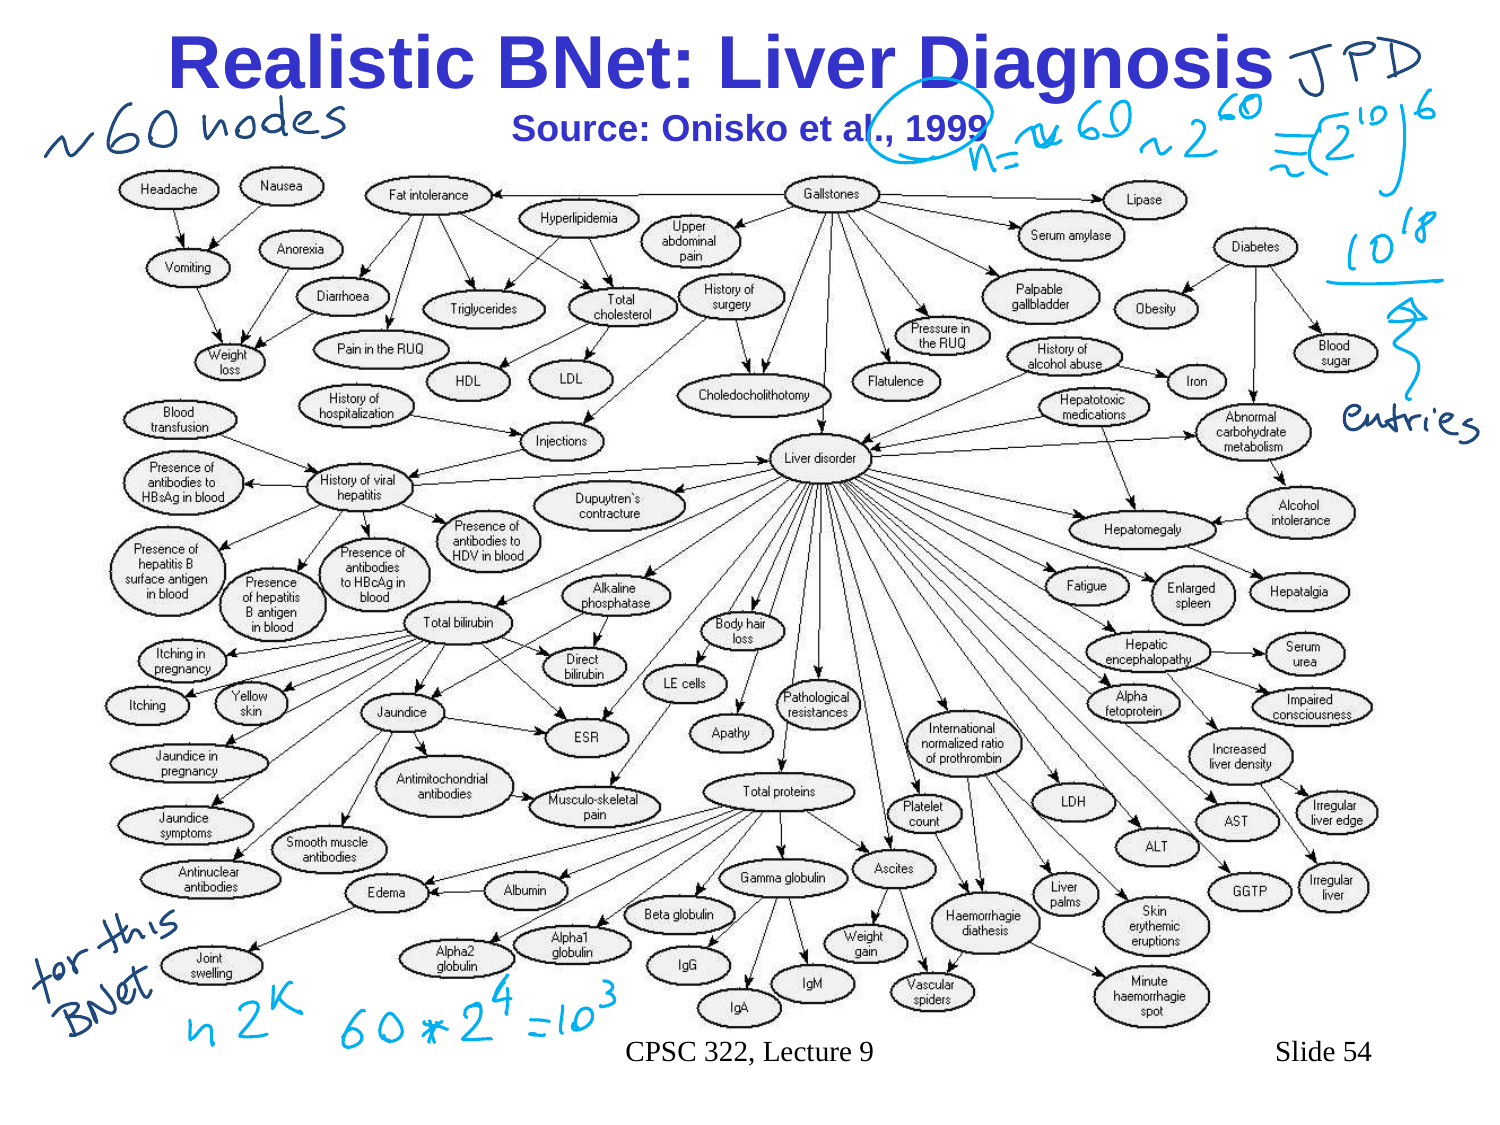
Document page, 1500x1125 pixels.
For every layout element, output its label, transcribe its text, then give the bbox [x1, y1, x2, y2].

title Realistic BNet: Liver Diagnosis Source: Onisko et al., 1999 [49, 24, 1451, 138]
slide_number Slide 54 [1074, 1024, 1388, 1101]
footer CPSC 322, Lecture 9 [512, 1041, 988, 1101]
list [93, 163, 1383, 1033]
